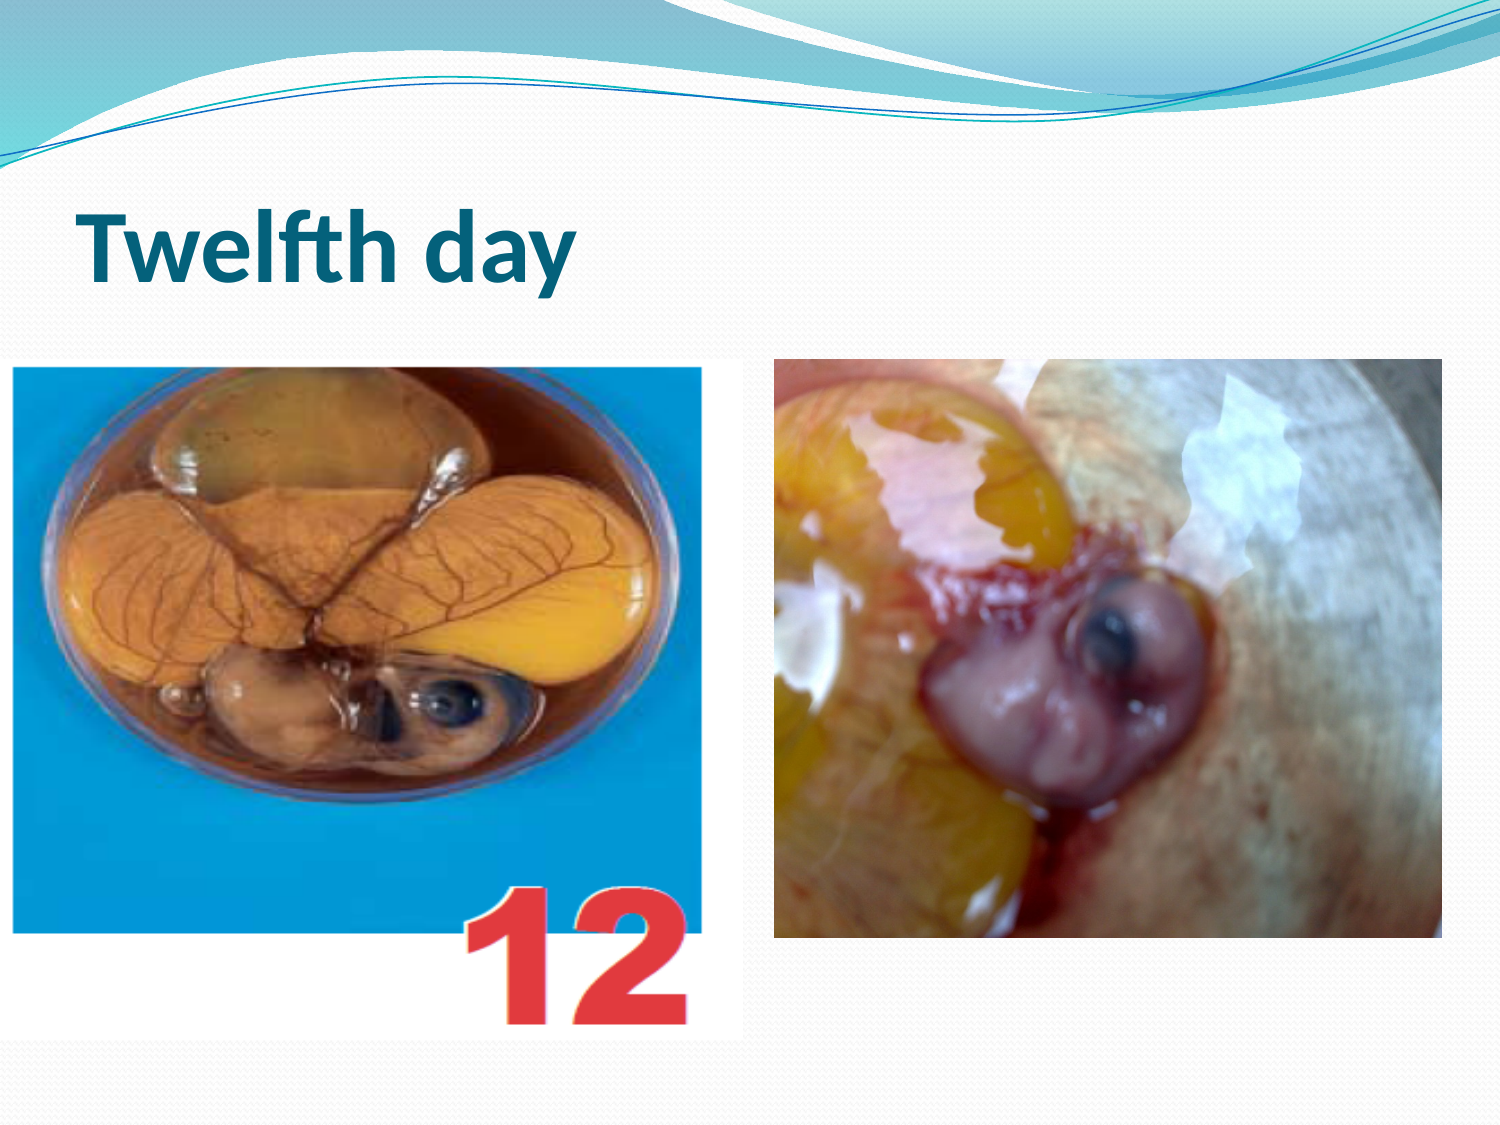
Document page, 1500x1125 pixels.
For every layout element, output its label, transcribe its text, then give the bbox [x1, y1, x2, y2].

picture [0, 359, 743, 1040]
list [774, 359, 1442, 938]
title Twelfth day [75, 115, 1425, 303]
